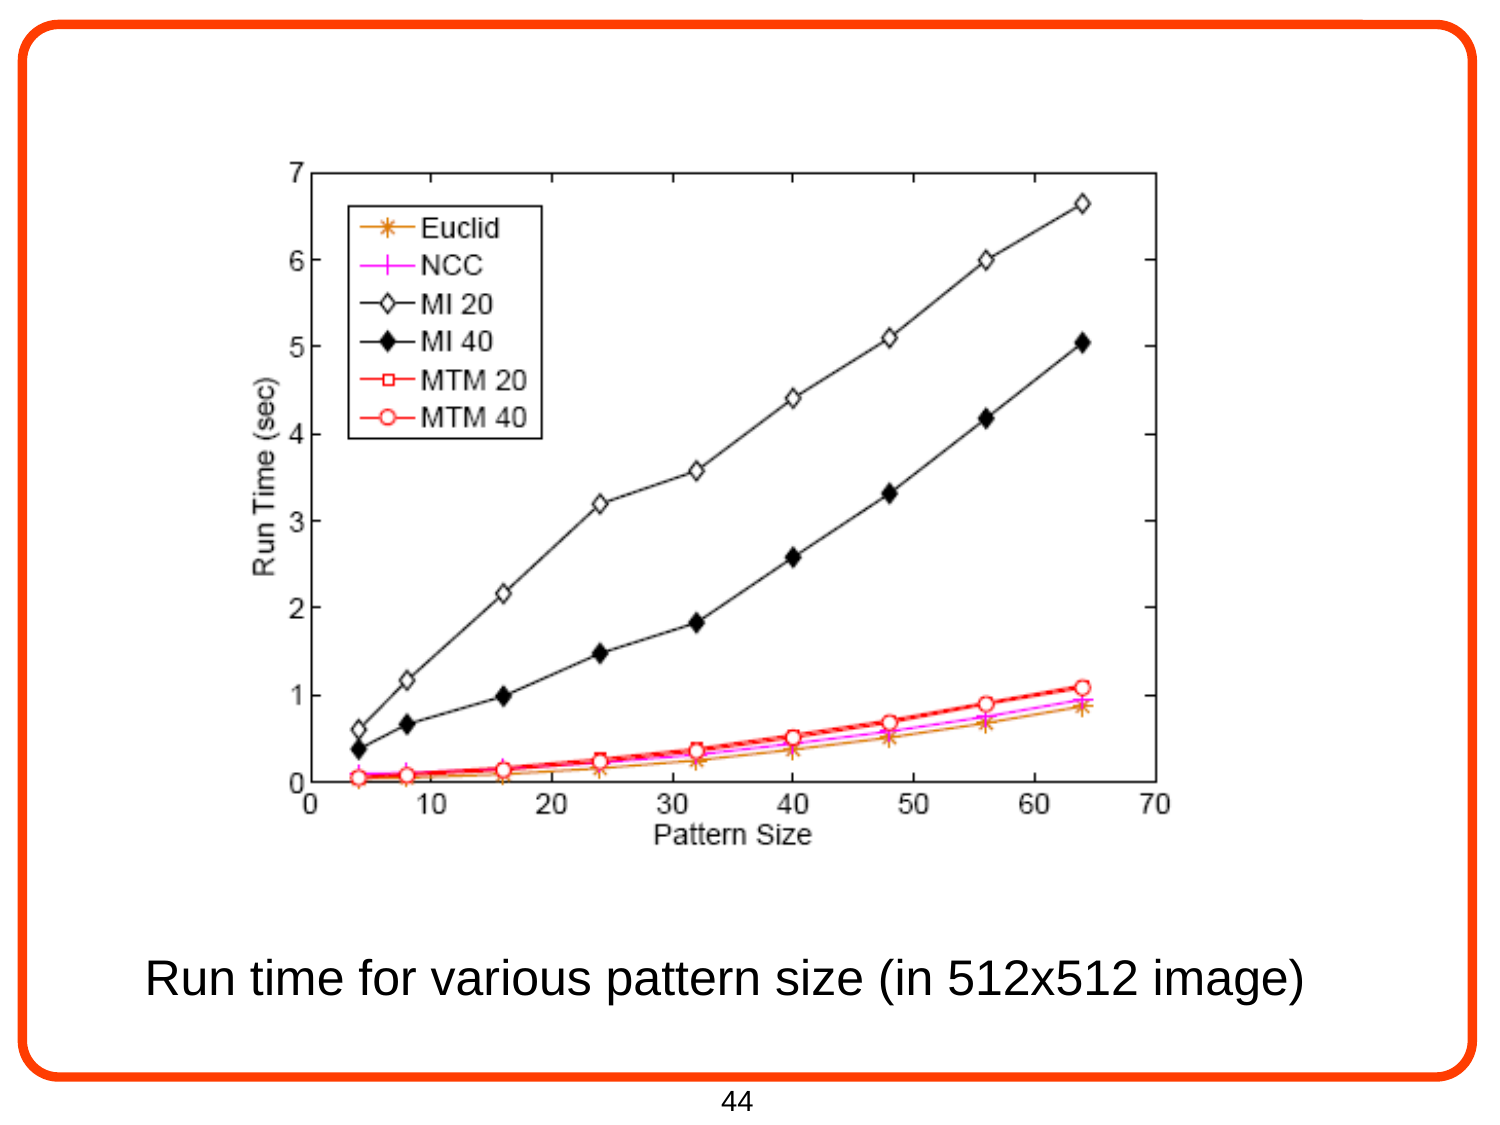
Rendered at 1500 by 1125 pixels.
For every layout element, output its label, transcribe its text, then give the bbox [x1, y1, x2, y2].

picture [196, 109, 1244, 874]
slide_number 44 [562, 1074, 913, 1125]
text_box Run time for various pattern size (in 512x512 image) [129, 937, 1397, 1013]
